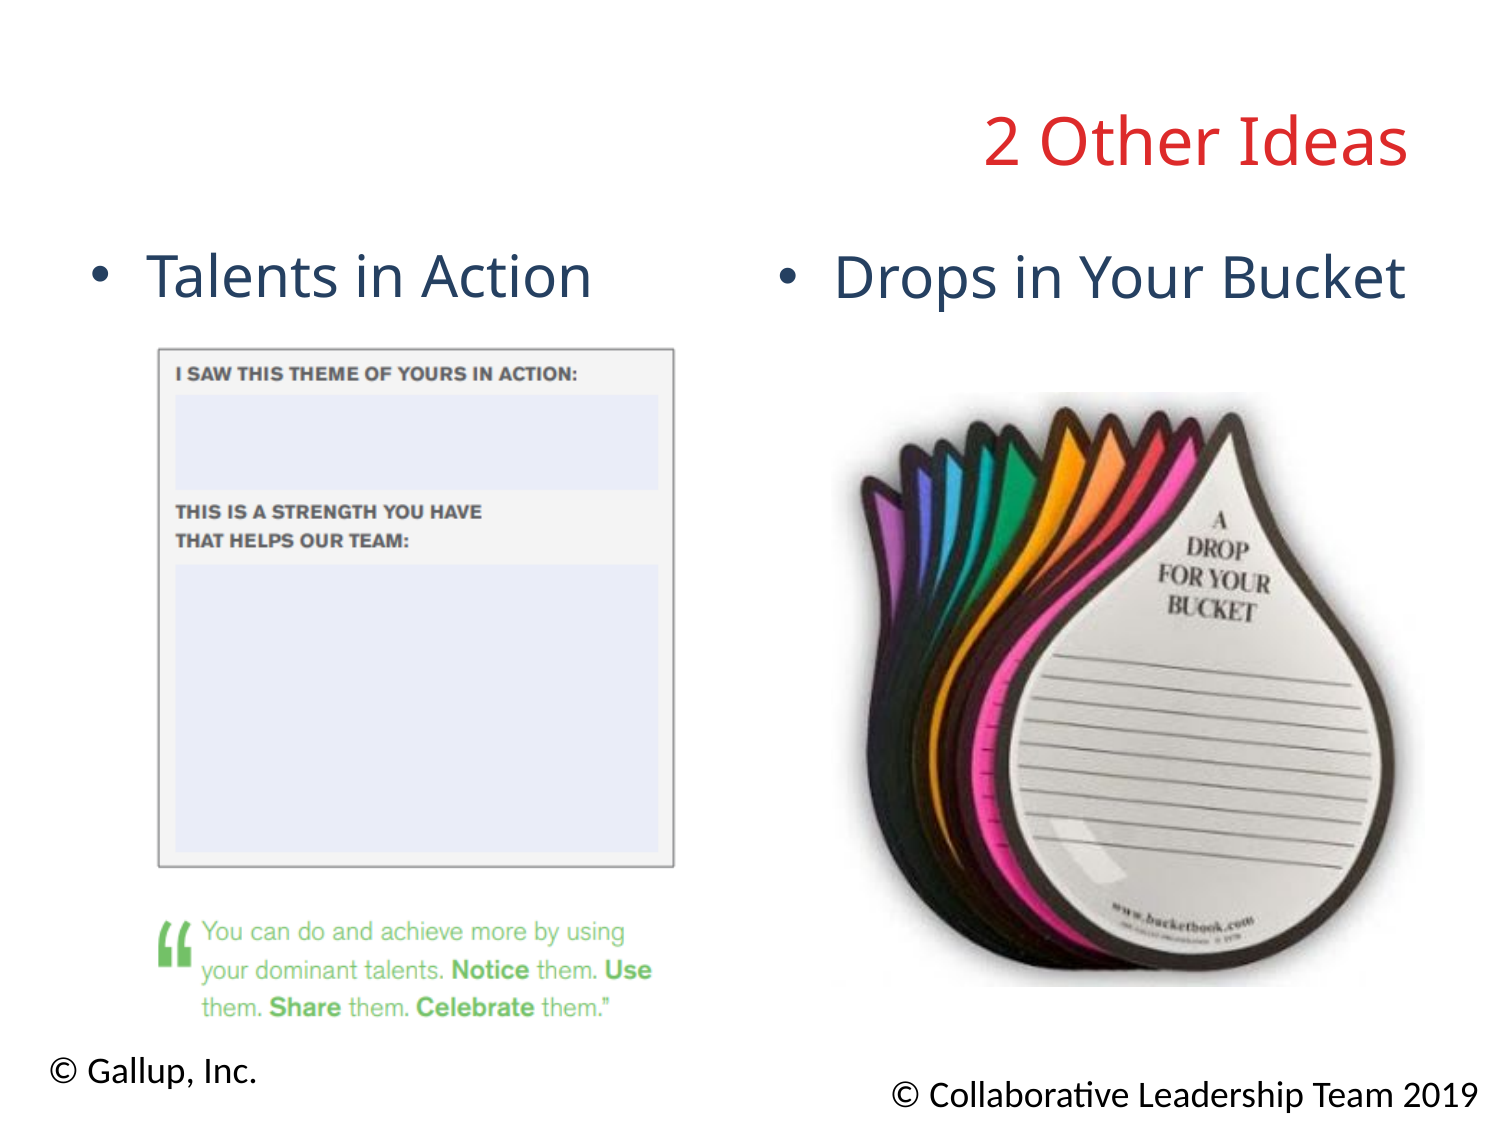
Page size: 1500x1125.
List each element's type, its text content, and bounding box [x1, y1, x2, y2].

list Drops in Your Bucket [762, 232, 1425, 1005]
picture [830, 392, 1426, 987]
list Talents in Action Cards [75, 231, 738, 974]
picture [137, 319, 701, 1058]
title 2 Other Ideas [75, 45, 1425, 233]
text_box © Gallup, Inc. [33, 1038, 421, 1098]
